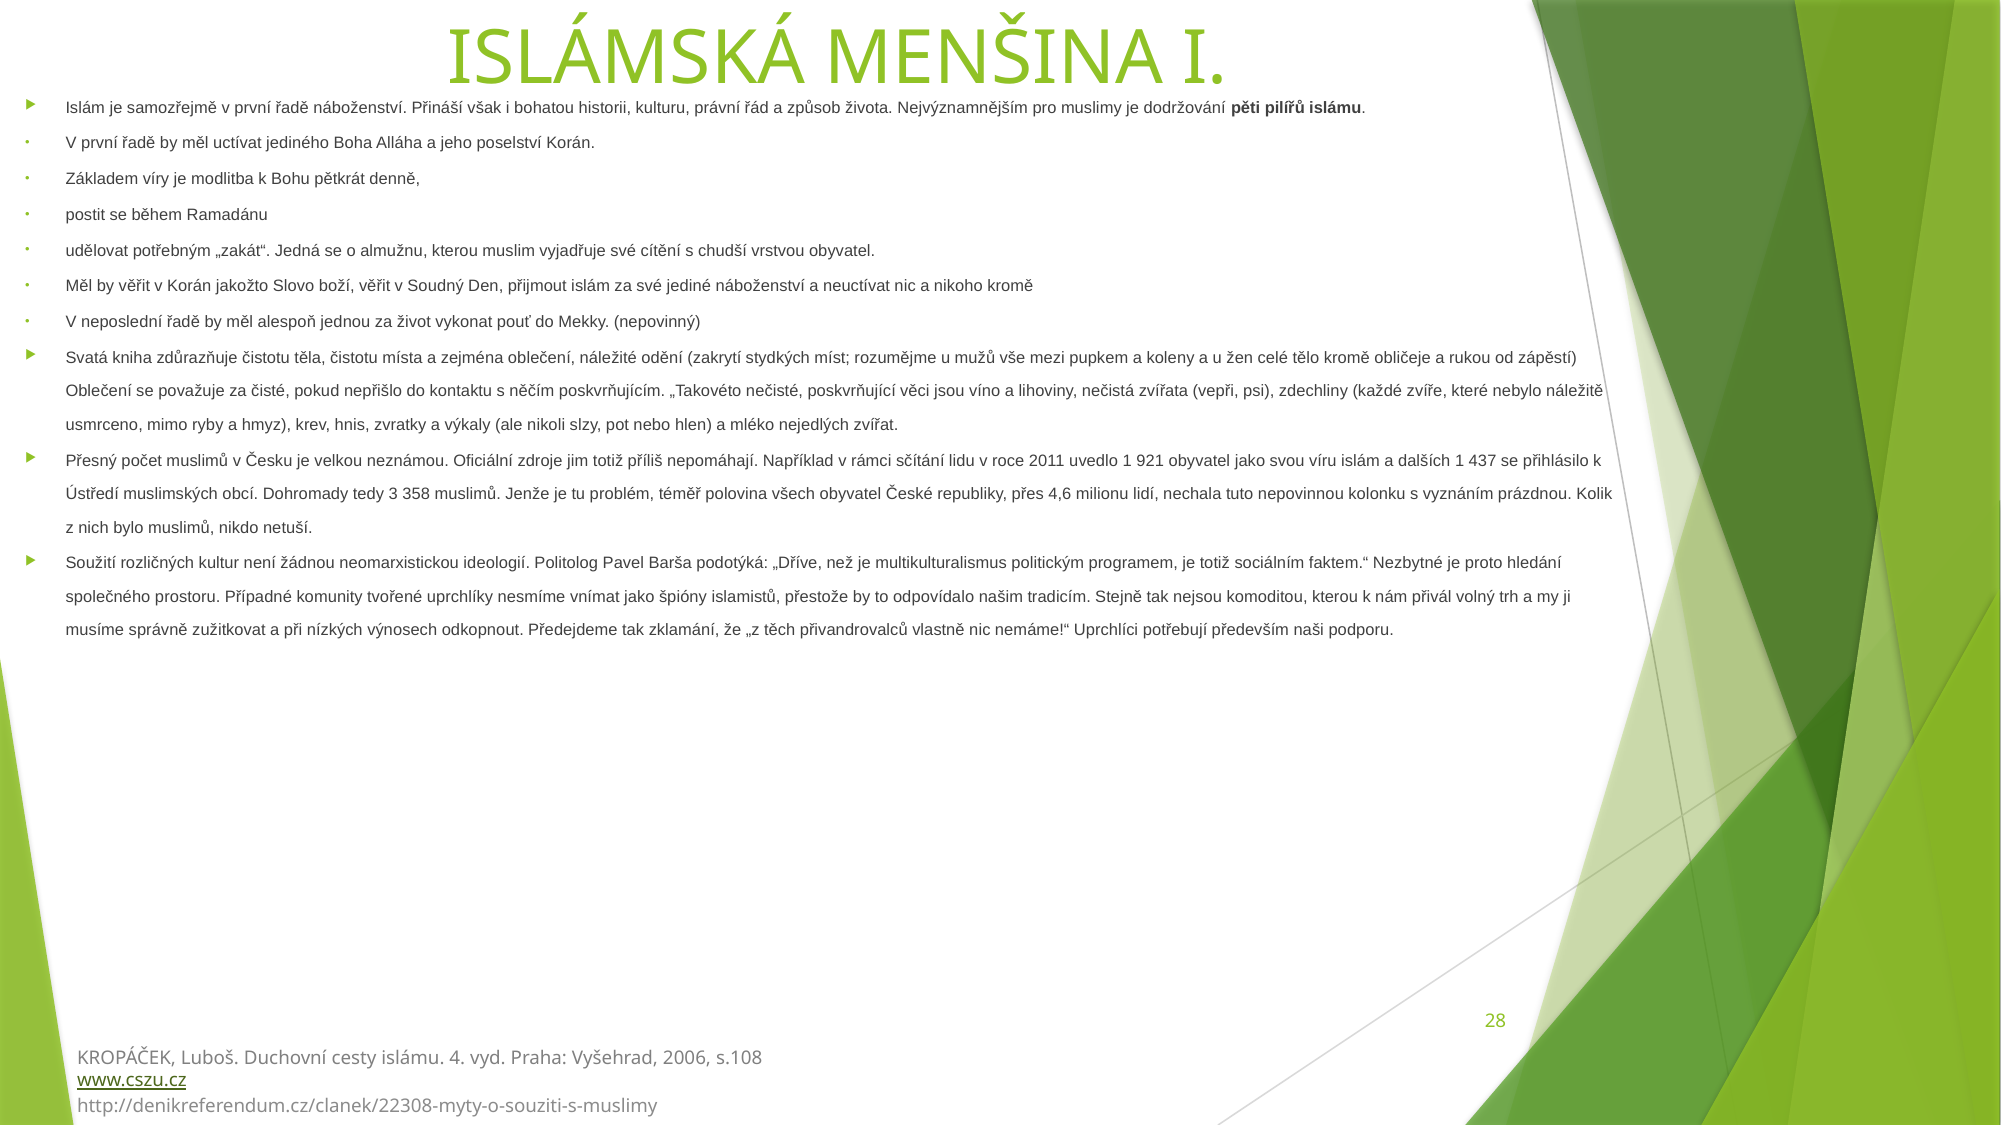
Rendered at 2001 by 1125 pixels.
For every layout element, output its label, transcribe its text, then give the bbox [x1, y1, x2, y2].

title ISLÁMSKÁ MENŠINA I. [432, 1, 1844, 218]
footer KROPÁČEK, Luboš. Duchovní cesty islámu. 4. vyd. Praha: Vyšehrad, 2006, s.108 www.cszu.cz http://denikreferendum.cz/clanek/22308-myty-o-souziti-s-muslimy [62, 1050, 1096, 1111]
slide_number 28 [1409, 991, 1522, 1051]
list Islám je samozřejmě v první řadě náboženství. Přináší však i bohatou historii, kulturu, právní řád a způsob života. Nejvýznamnějším pro muslimy je dodržování pěti pilířů islámu. V první řadě by měl uctívat jediného Boha Alláha a jeho poselství Korán. Základem víry je modlitba k Bohu pětkrát denně, postit se během Ramadánu udělovat potřebným „zakát“. Jedná se o almužnu, kterou muslim vyjadřuje své cítění s chudší vrstvou obyvatel. Měl by věřit v Korán jakožto Slovo boží, věřit v Soudný Den, přijmout islám za své jediné náboženství a neuctívat nic a nikoho kromě V neposlední řadě by měl alespoň jednou za život vykonat pouť do Mekky. (nepovinný) Svatá kniha zdůrazňuje čistotu těla, čistotu místa a zejména oblečení, náležité odění (zakrytí stydkých míst; rozumějme u mužů vše mezi pupkem a koleny a u žen celé tělo kromě obličeje a rukou od zápěstí) Oblečení se považuje za čisté, pokud nepřišlo do kontaktu s něčím poskvrňujícím. „Takovéto nečisté, poskvrňující věci jsou víno a lihoviny, nečistá zvířata (vepři, psi), zdechliny (každé zvíře, které nebylo náležitě usmrceno, mimo ryby a hmyz), krev, hnis, zvratky a výkaly (ale nikoli slzy, pot nebo hlen) a mléko nejedlých zvířat. Přesný počet muslimů v Česku je velkou neznámou. Oficiální zdroje jim totiž příliš nepomáhají. Například v rámci sčítání lidu v roce 2011 uvedlo 1 921 obyvatel jako svou víru islám a dalších 1 437 se přihlásilo k Ústředí muslimských obcí. Dohromady tedy 3 358 muslimů. Jenže je tu problém, téměř polovina všech obyvatel České republiky, přes 4,6 milionu lidí, nechala tuto nepovinnou kolonku s vyznáním prázdnou. Kolik z nich bylo muslimů, nikdo netuší. Soužití rozličných kultur není žádnou neomarxistickou ideologií. Politolog Pavel Barša podotýká: „Dříve, než je multikulturalismus politickým programem, je totiž sociálním faktem.“ Nezbytné je proto hledání společného prostoru. Případné komunity tvořené uprchlíky nesmíme vnímat jako špióny islamistů, přestože by to odpovídalo našim tradicím. Stejně tak nejsou komoditou, kterou k nám přivál volný trh a my ji musíme správně zužitkovat a při nízkých výnosech odkopnout. Předejdeme tak zklamání, že „z těch přivandrovalců vlastně nic nemáme!“ Uprchlíci potřebují především naši podporu. [10, 75, 1649, 713]
